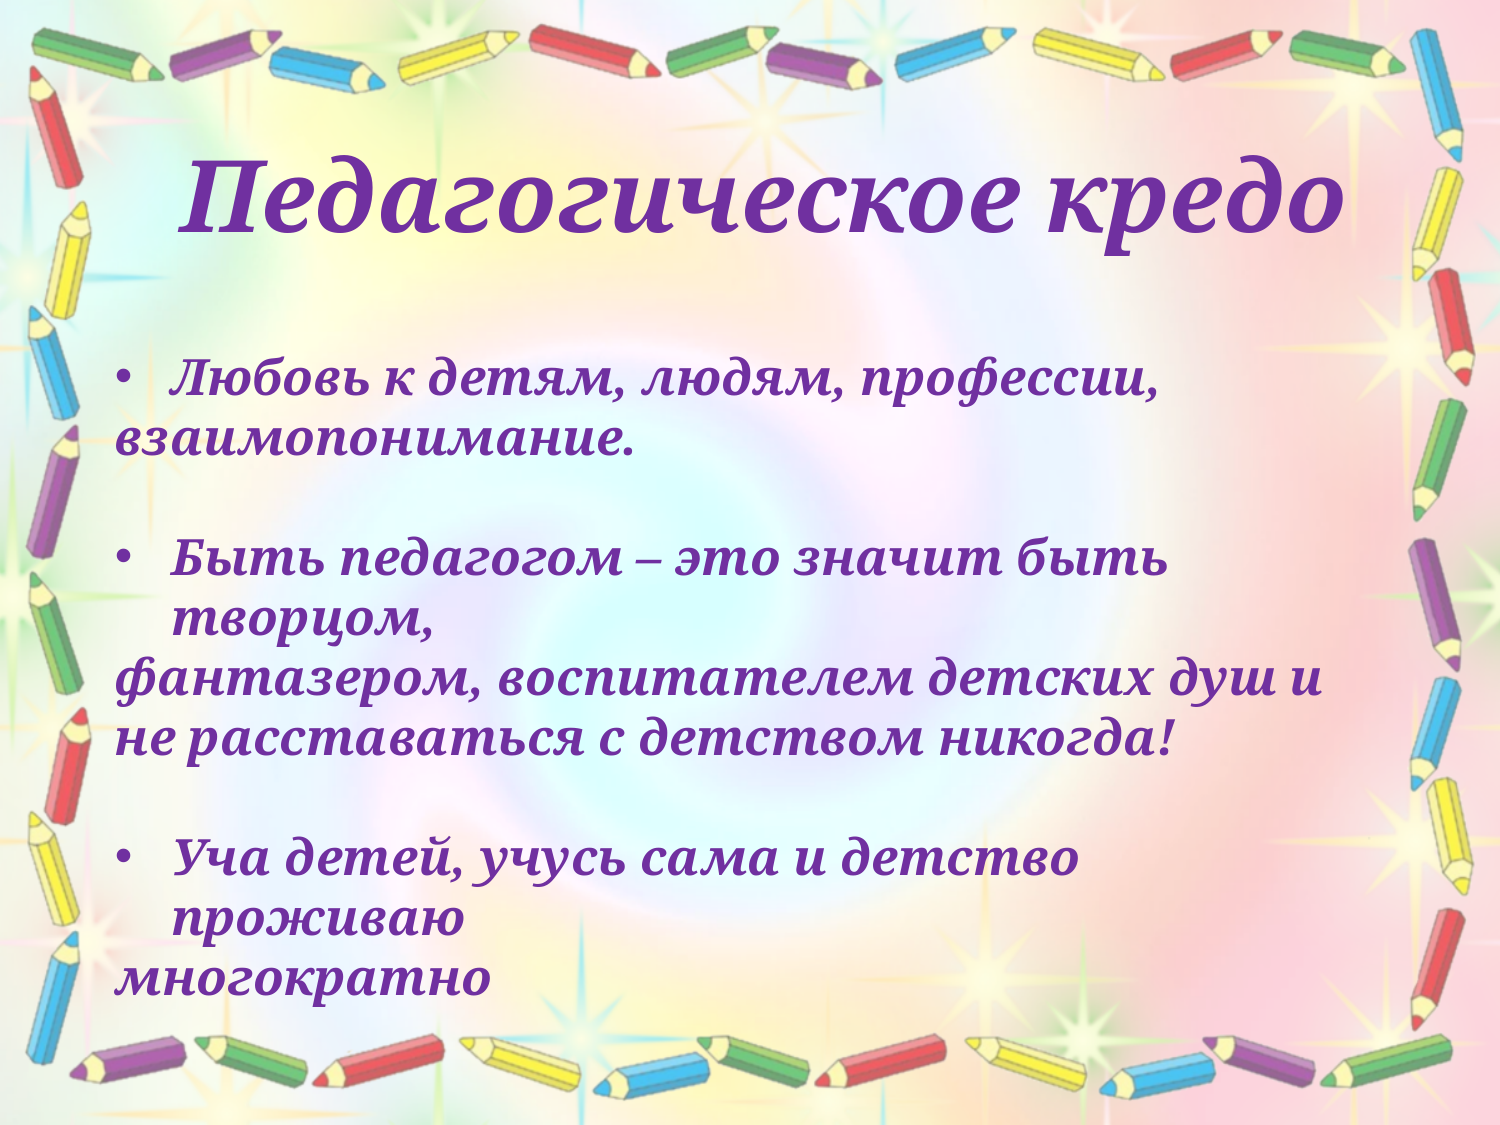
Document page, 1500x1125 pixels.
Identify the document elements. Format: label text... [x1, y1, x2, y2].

text_box Педагогическое кредо [166, 125, 1363, 261]
text_box Любовь к детям, людям, профессии, взаимопонимание. Быть педагогом – это значит быть творцом, фантазером, воспитателем детских душ и не расставаться с детством никогда! Уча детей, учусь сама и детство проживаю многократно [100, 338, 1400, 1013]
